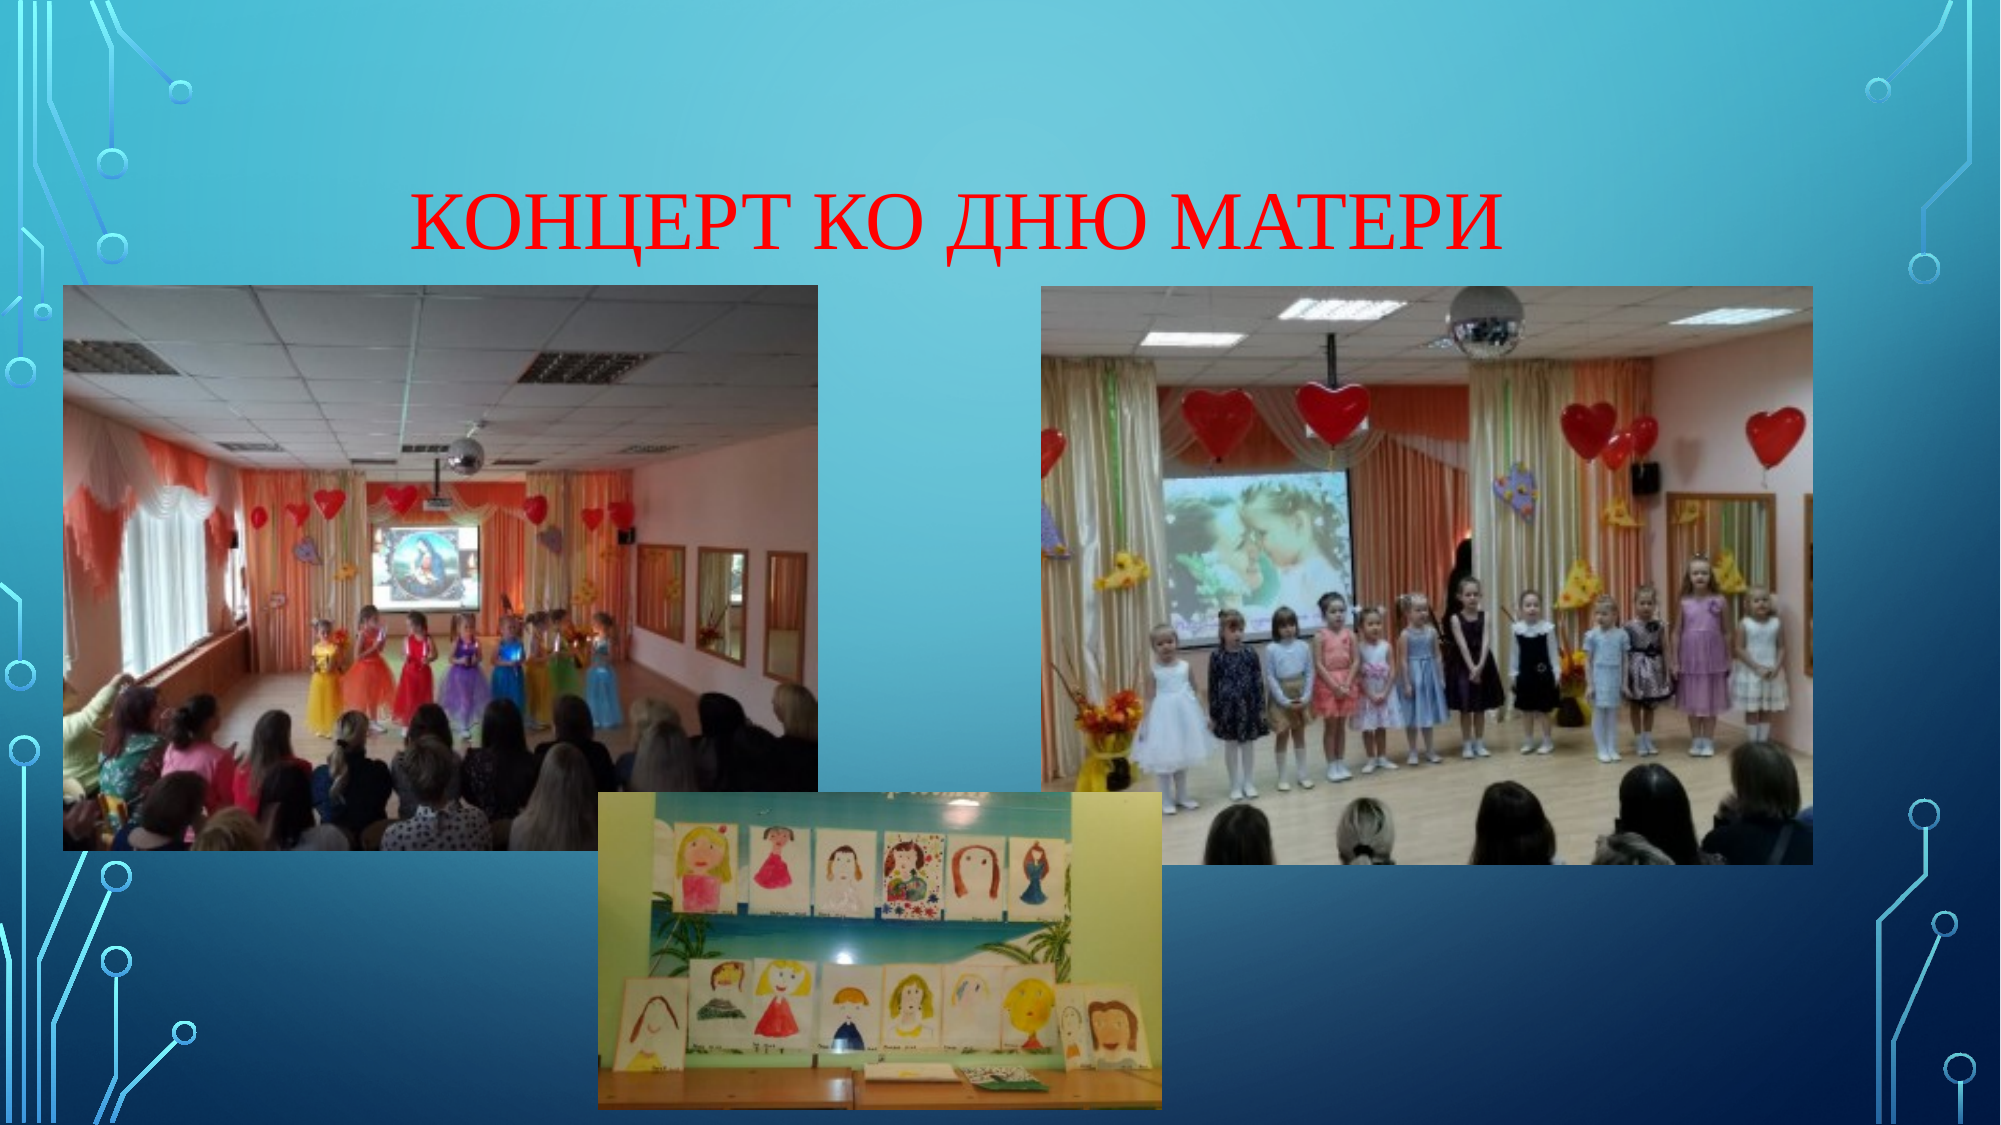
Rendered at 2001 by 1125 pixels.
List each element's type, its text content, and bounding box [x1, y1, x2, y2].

picture [62, 284, 1813, 1111]
title Концерт ко дню матери [187, 101, 1813, 344]
